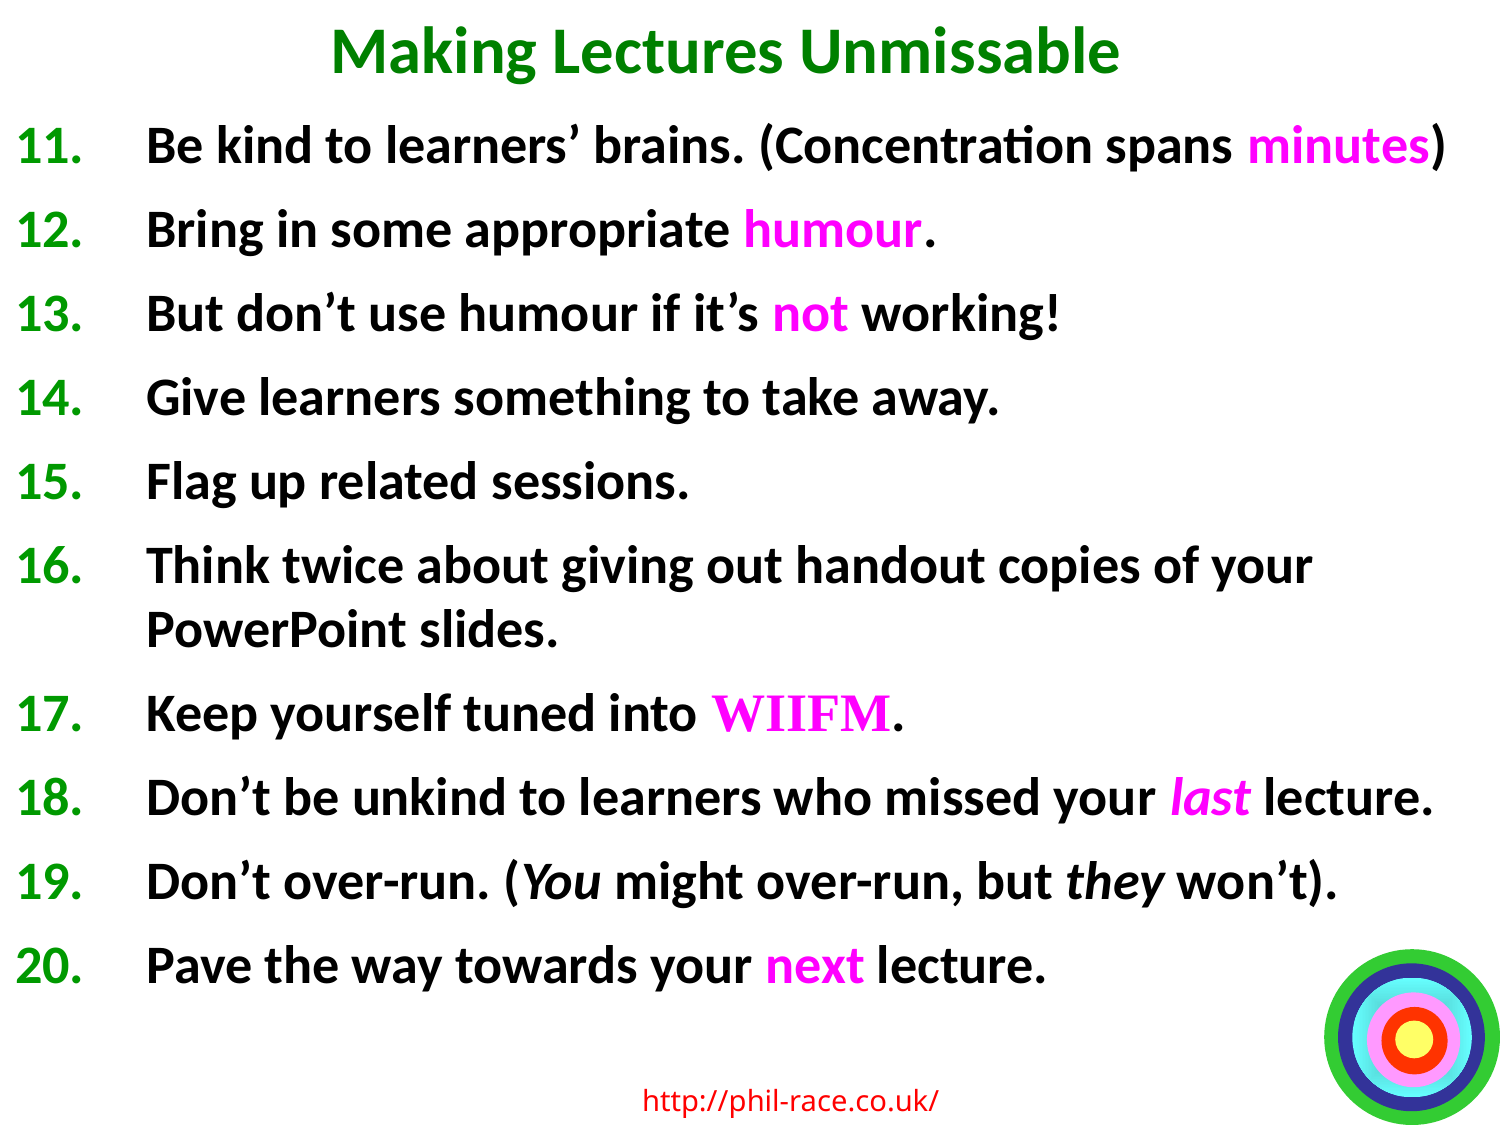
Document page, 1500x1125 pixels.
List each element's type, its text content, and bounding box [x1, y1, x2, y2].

list Be kind to learners’ brains. (Concentration spans minutes) Bring in some appropriate humour. But don’t use humour if it’s not working! Give learners something to take away. Flag up related sessions. Think twice about giving out handout copies of your PowerPoint slides. Keep yourself tuned into WIIFM. Don’t be unkind to learners who missed your last lecture. Don’t over-run. (You might over-run, but they won’t). Pave the way towards your next lecture. [0, 101, 1471, 963]
text_box Making Lectures Unmissable [41, 0, 1412, 95]
